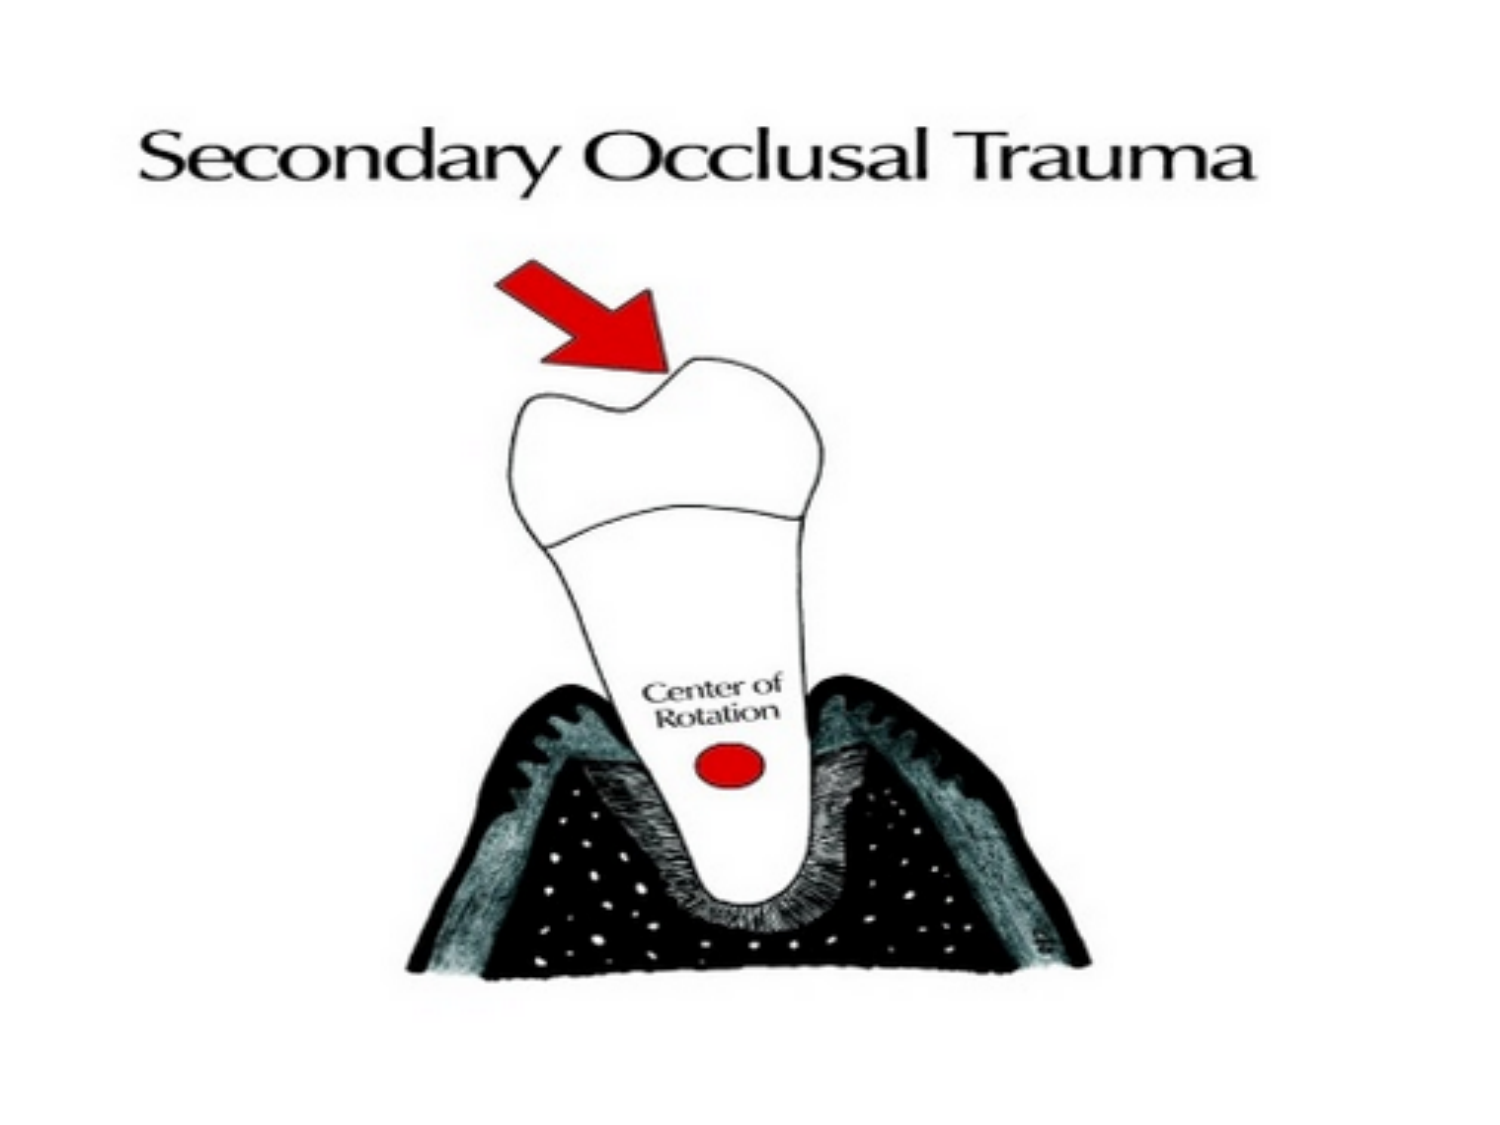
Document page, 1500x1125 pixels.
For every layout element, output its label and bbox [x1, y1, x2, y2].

list [0, 18, 1483, 1083]
